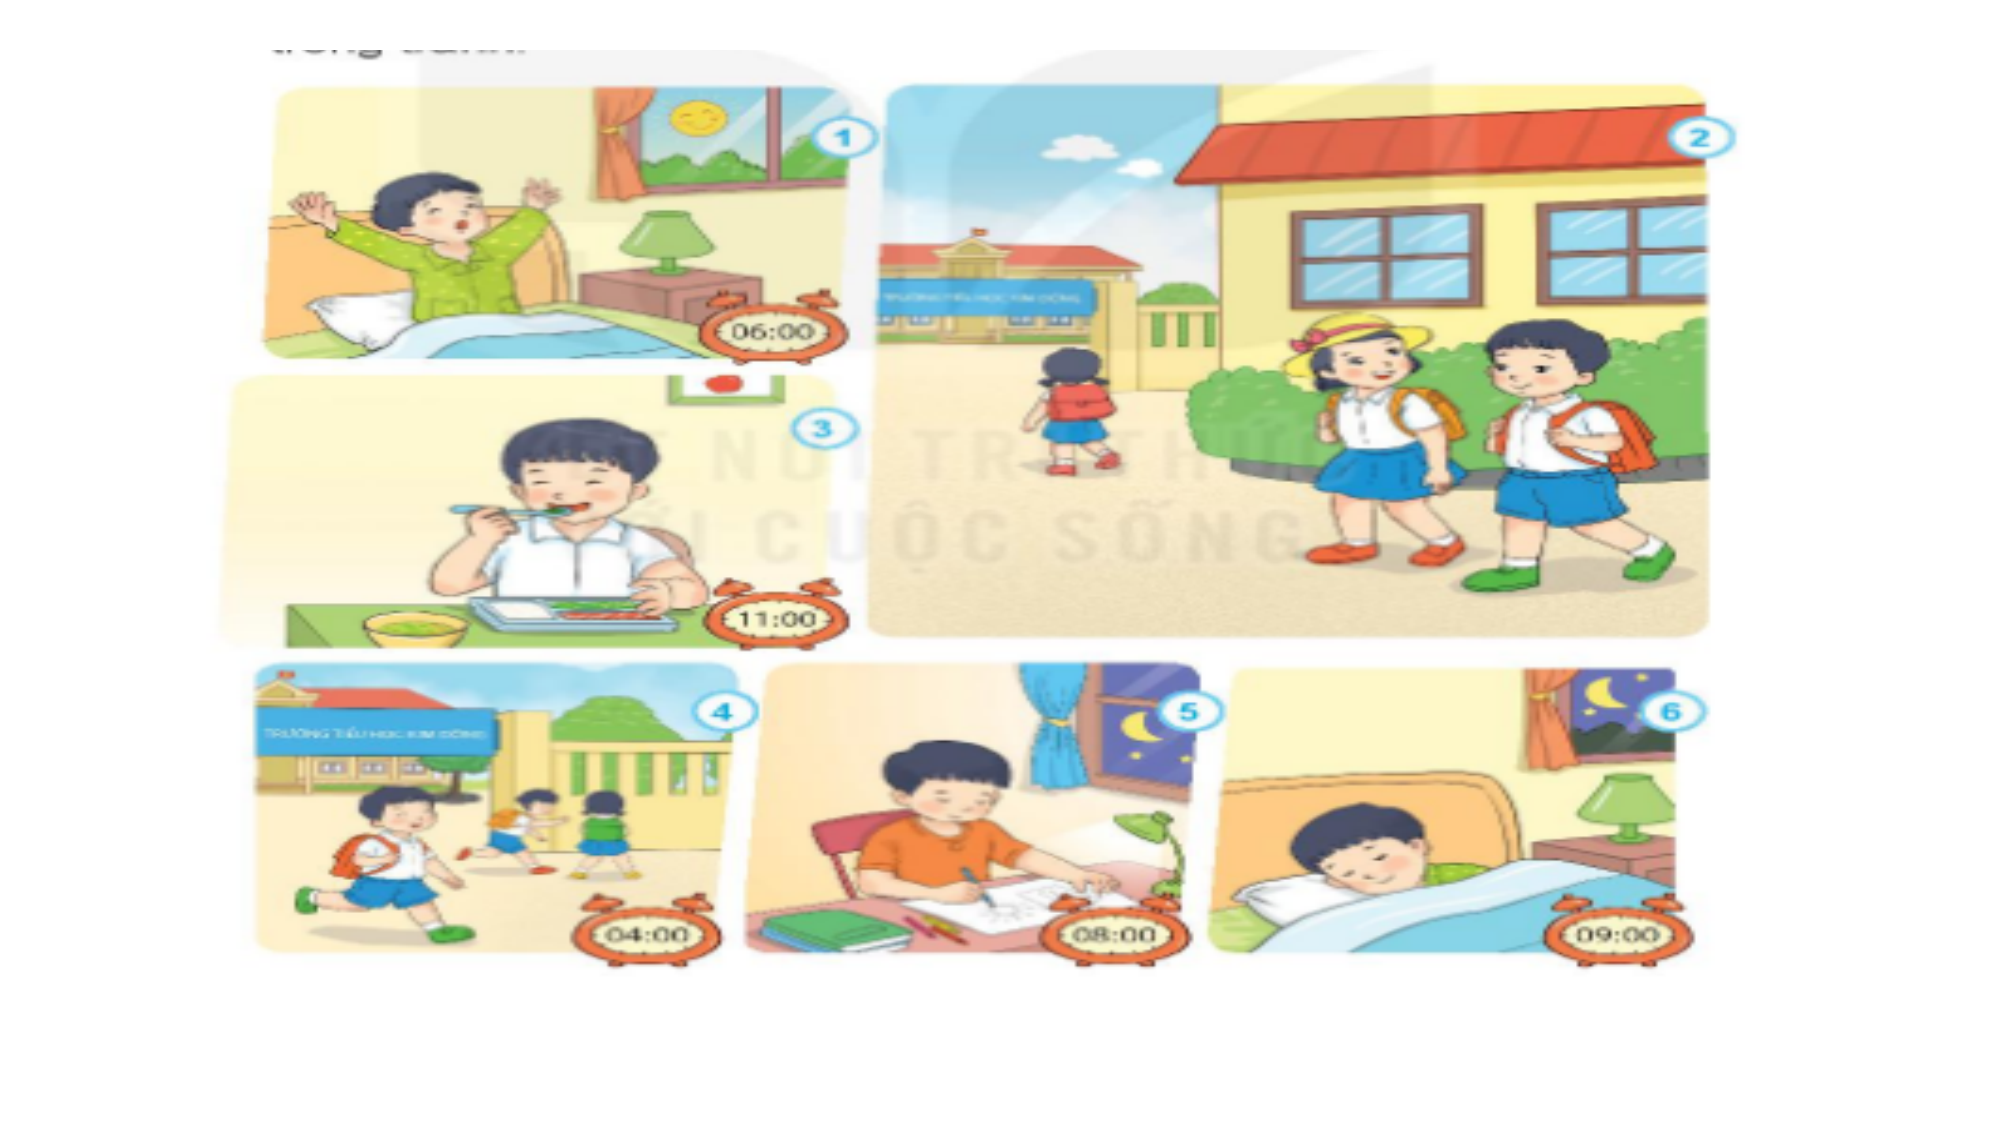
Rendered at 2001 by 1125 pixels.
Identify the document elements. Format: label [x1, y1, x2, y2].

picture [154, 49, 1773, 991]
